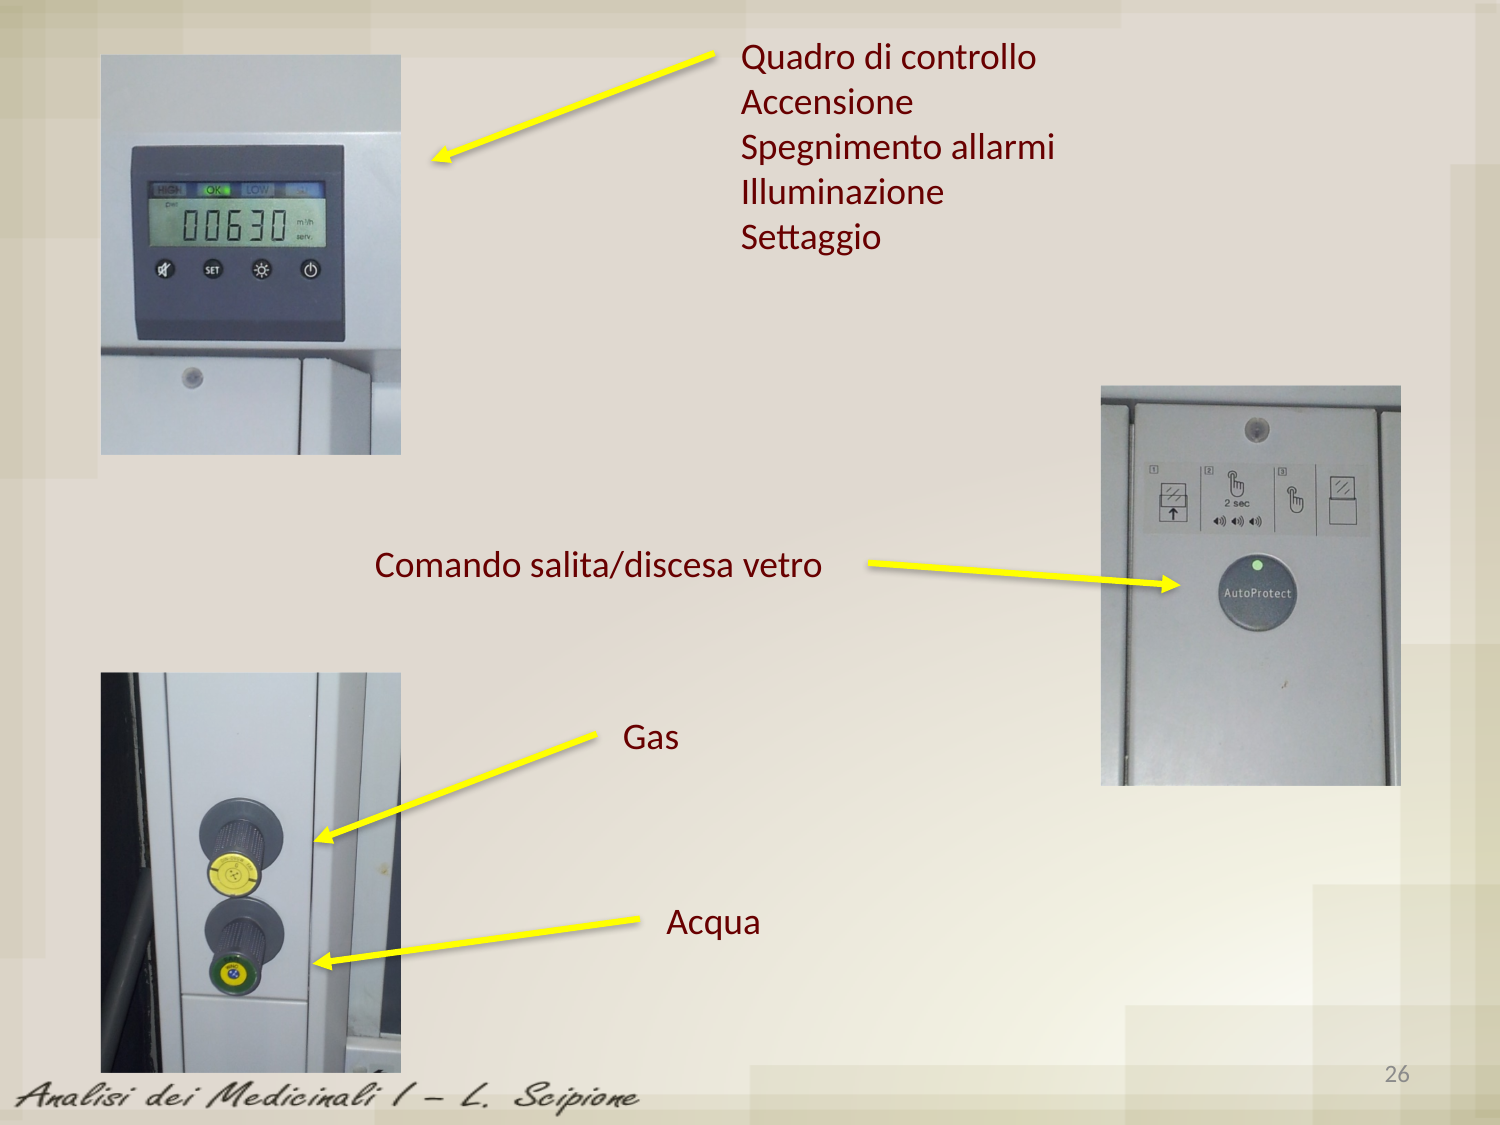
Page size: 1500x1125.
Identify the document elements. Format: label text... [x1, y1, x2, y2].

text_box Acqua [651, 889, 798, 950]
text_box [867, 562, 1182, 586]
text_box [313, 733, 598, 842]
text_box Comando salita/discesa vetro [360, 532, 841, 593]
text_box Gas [608, 705, 726, 765]
picture [0, 0, 1500, 1125]
text_box Quadro di controllo Accensione Spegnimento allarmi Illuminazione Settaggio [726, 24, 1400, 264]
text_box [430, 52, 715, 162]
slide_number 26 [1074, 1042, 1425, 1103]
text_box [312, 918, 641, 964]
